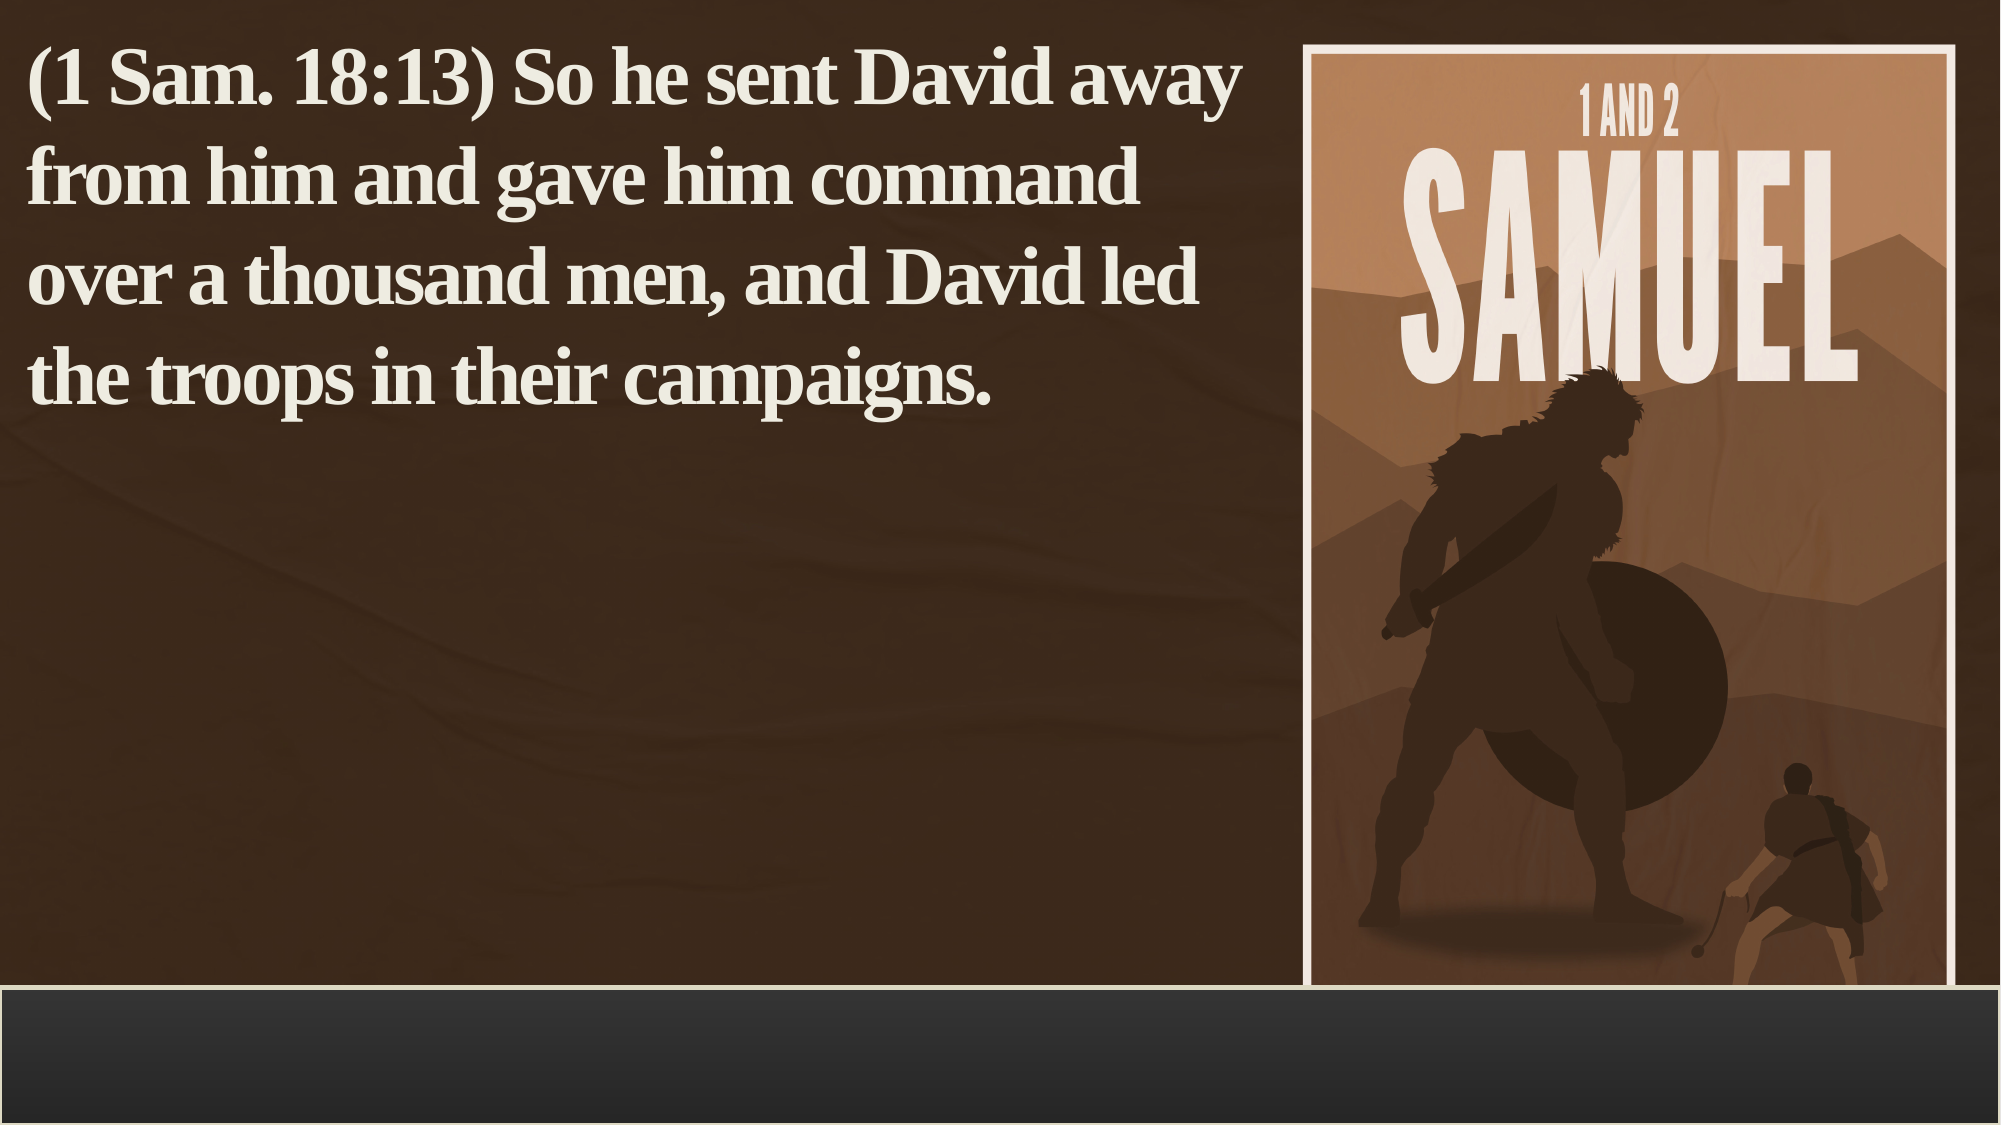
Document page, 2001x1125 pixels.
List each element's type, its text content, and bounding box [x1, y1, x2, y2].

text_box [0, 985, 2000, 1125]
picture [0, 0, 2001, 1125]
text_box (1 Sam. 18:13) So he sent David away from him and gave him command over a thousand men, and David led the troops in their campaigns. [11, 13, 1289, 429]
